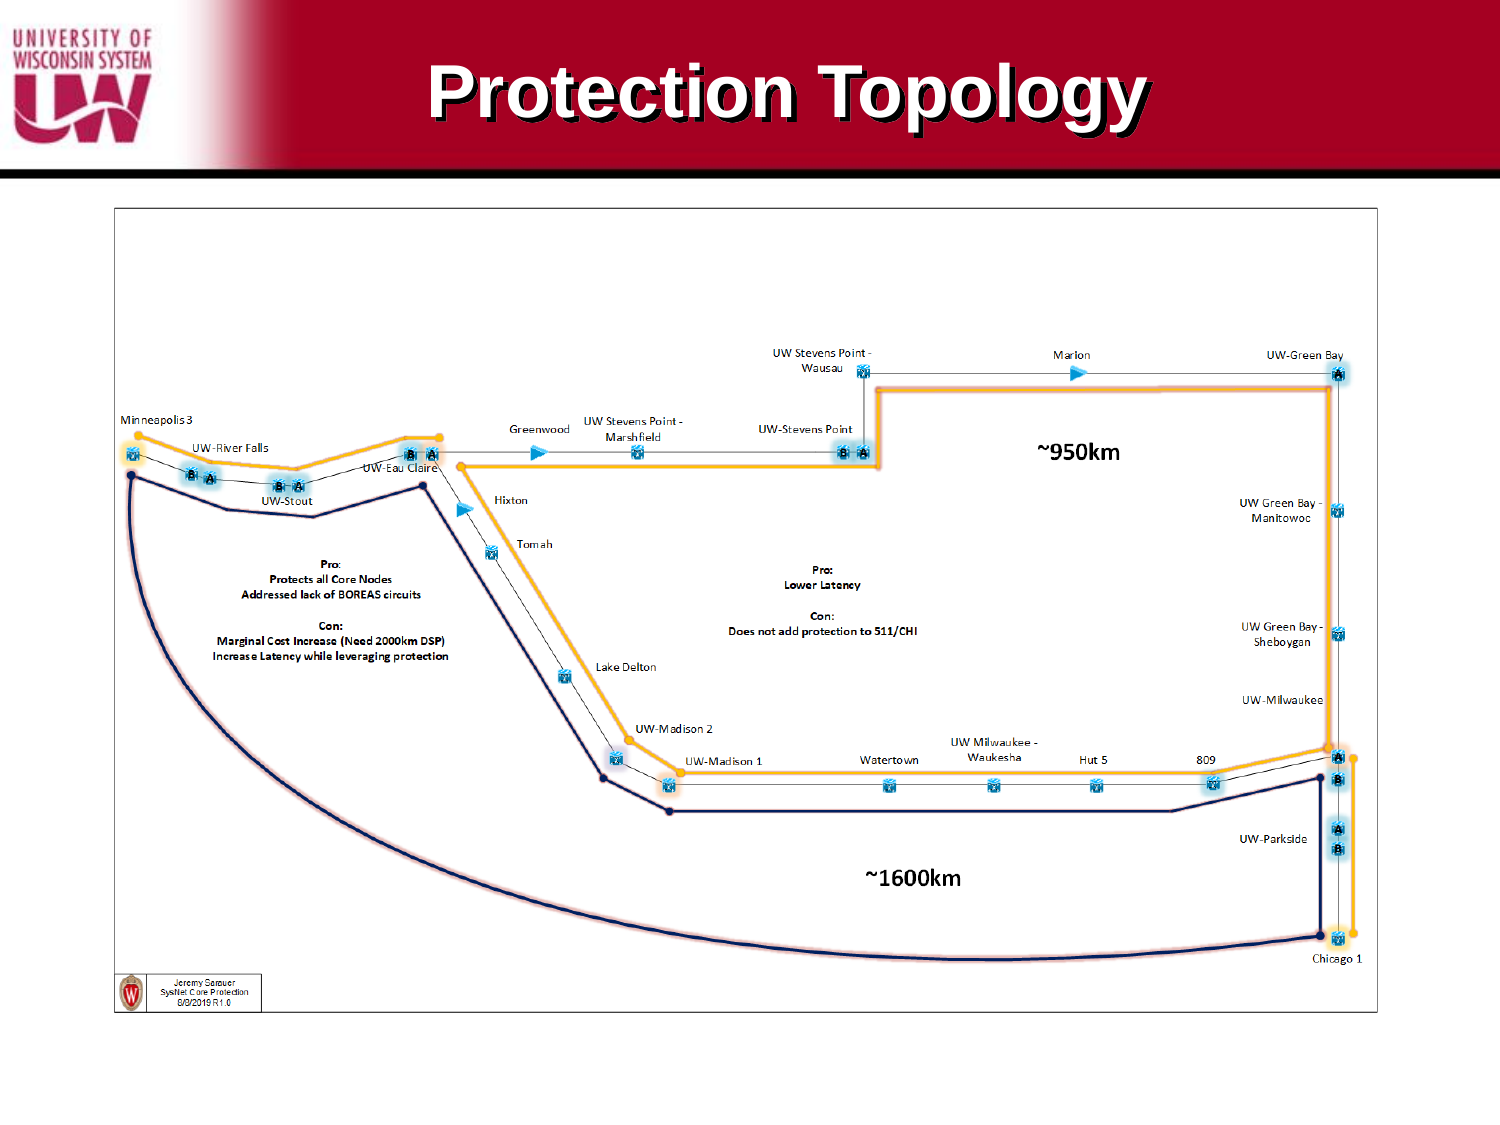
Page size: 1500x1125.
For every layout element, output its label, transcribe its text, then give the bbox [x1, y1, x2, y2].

title Protection Topology [249, 0, 1326, 176]
picture [0, 0, 1500, 1125]
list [87, 207, 1379, 1125]
